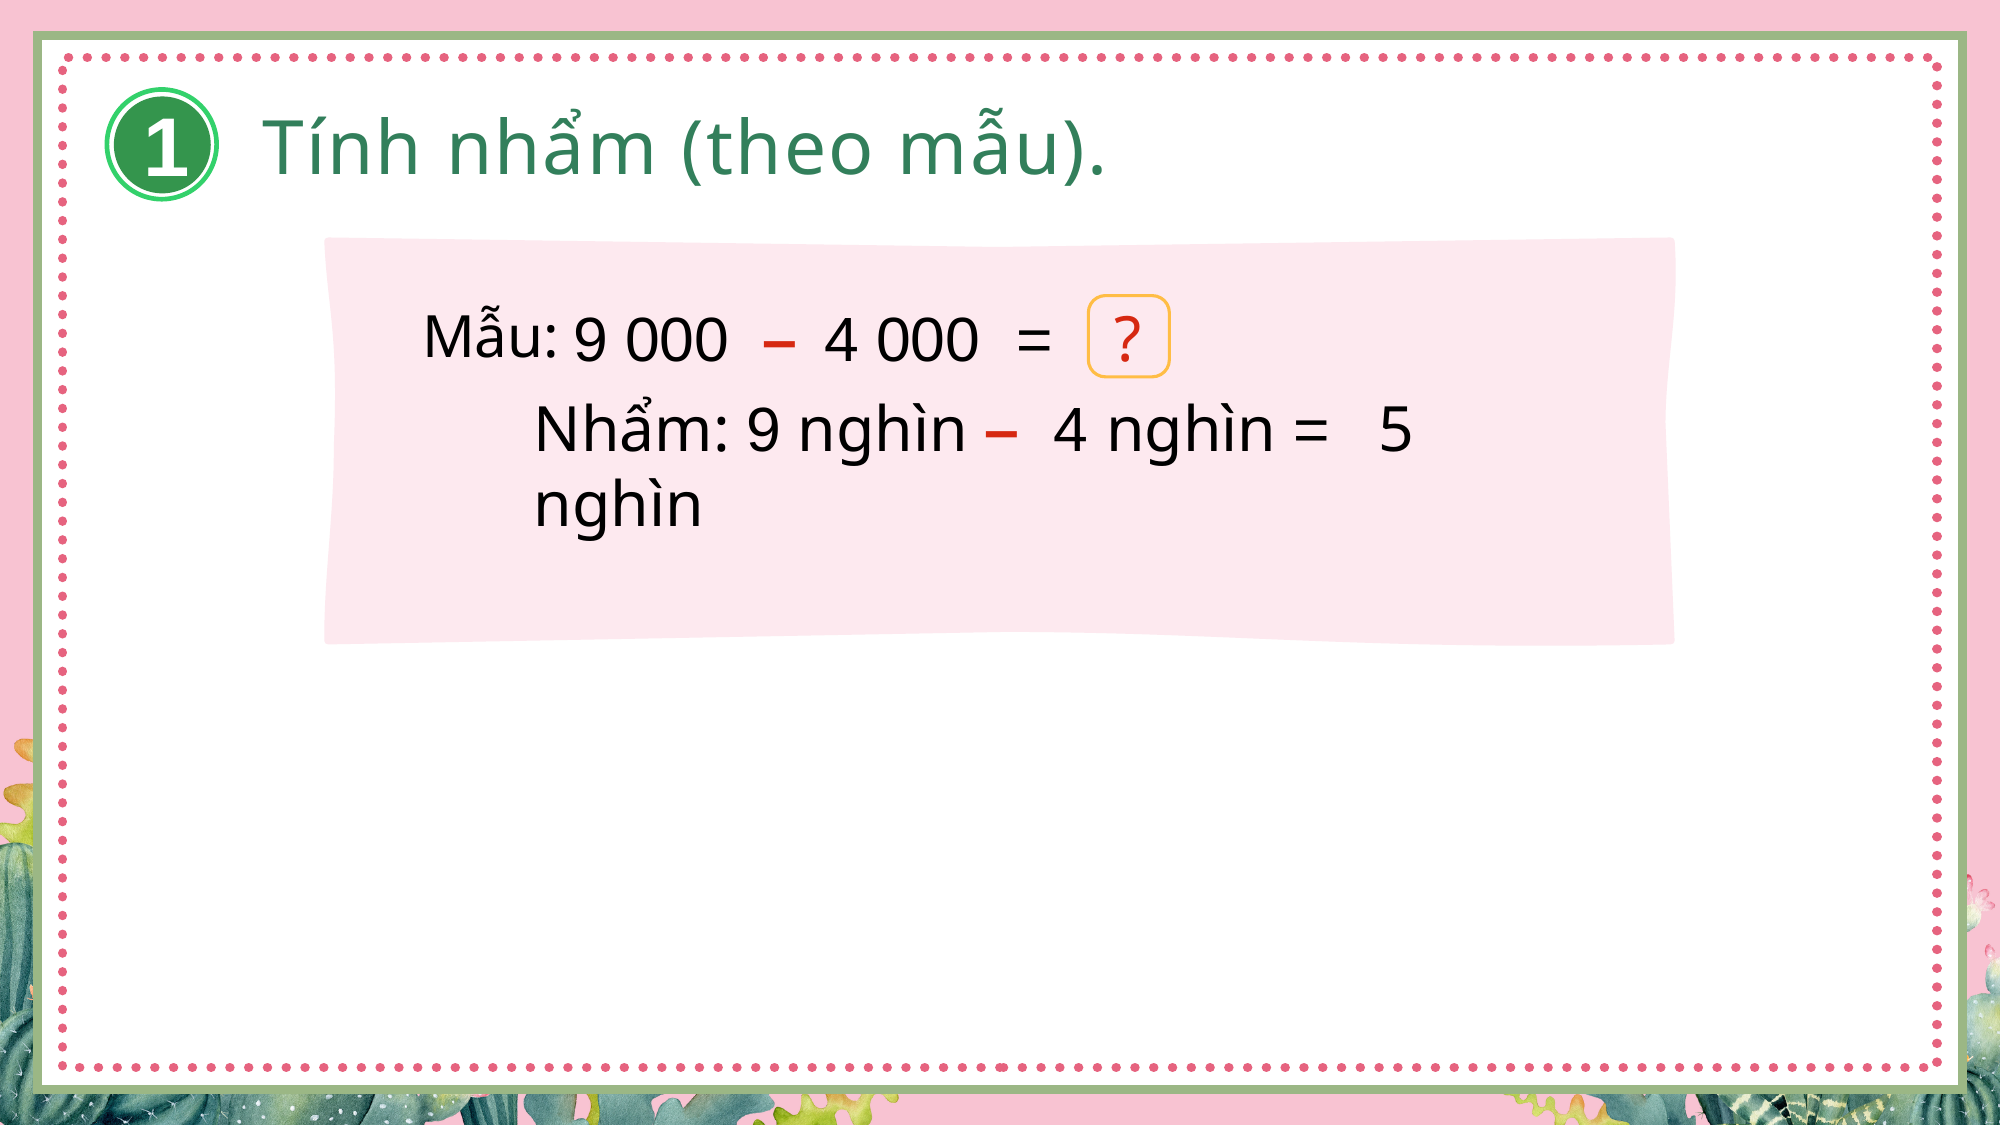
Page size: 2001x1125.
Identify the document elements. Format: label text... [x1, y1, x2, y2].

text_box Nhẩm: 9 nghìn – 4 nghìn = 5 nghìn [518, 381, 1629, 546]
picture [0, 622, 963, 1125]
text_box Tính nhẩm (theo mẫu). [247, 92, 1167, 198]
picture [1492, 807, 2000, 1125]
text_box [557, 291, 1170, 383]
text_box [323, 236, 1677, 647]
text_box Mẫu: [407, 291, 557, 377]
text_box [106, 85, 217, 203]
